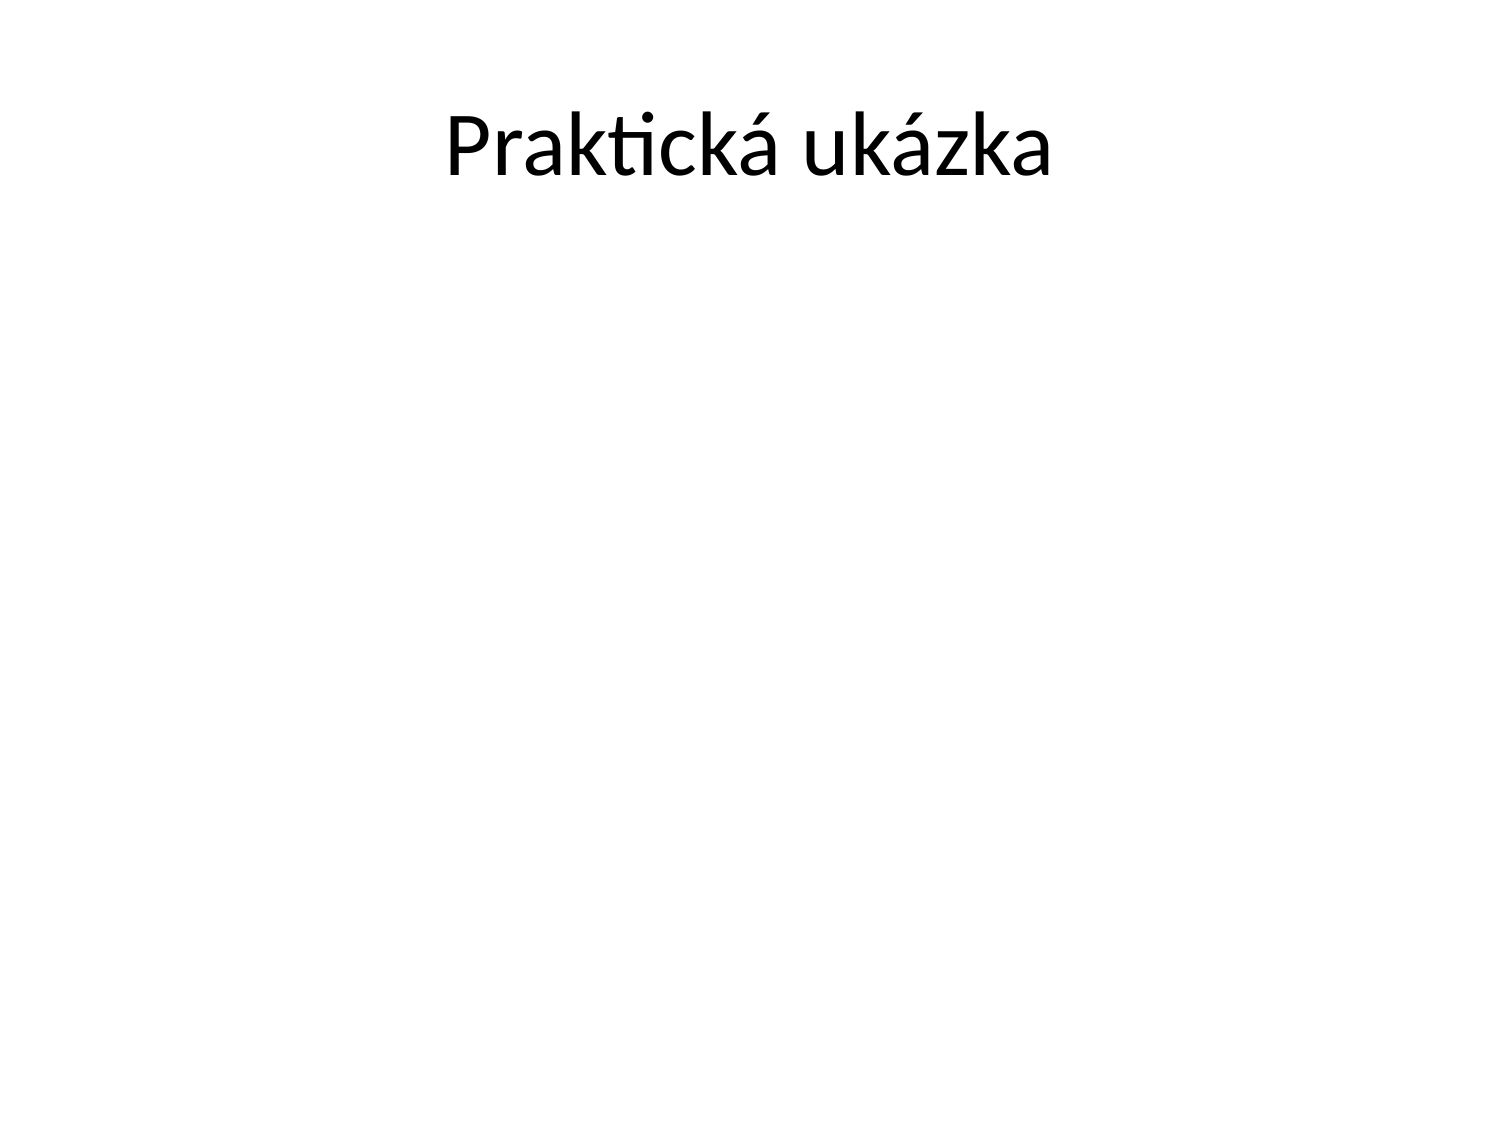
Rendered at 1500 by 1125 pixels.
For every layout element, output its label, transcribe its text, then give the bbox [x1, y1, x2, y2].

title Praktická ukázka [75, 45, 1425, 233]
